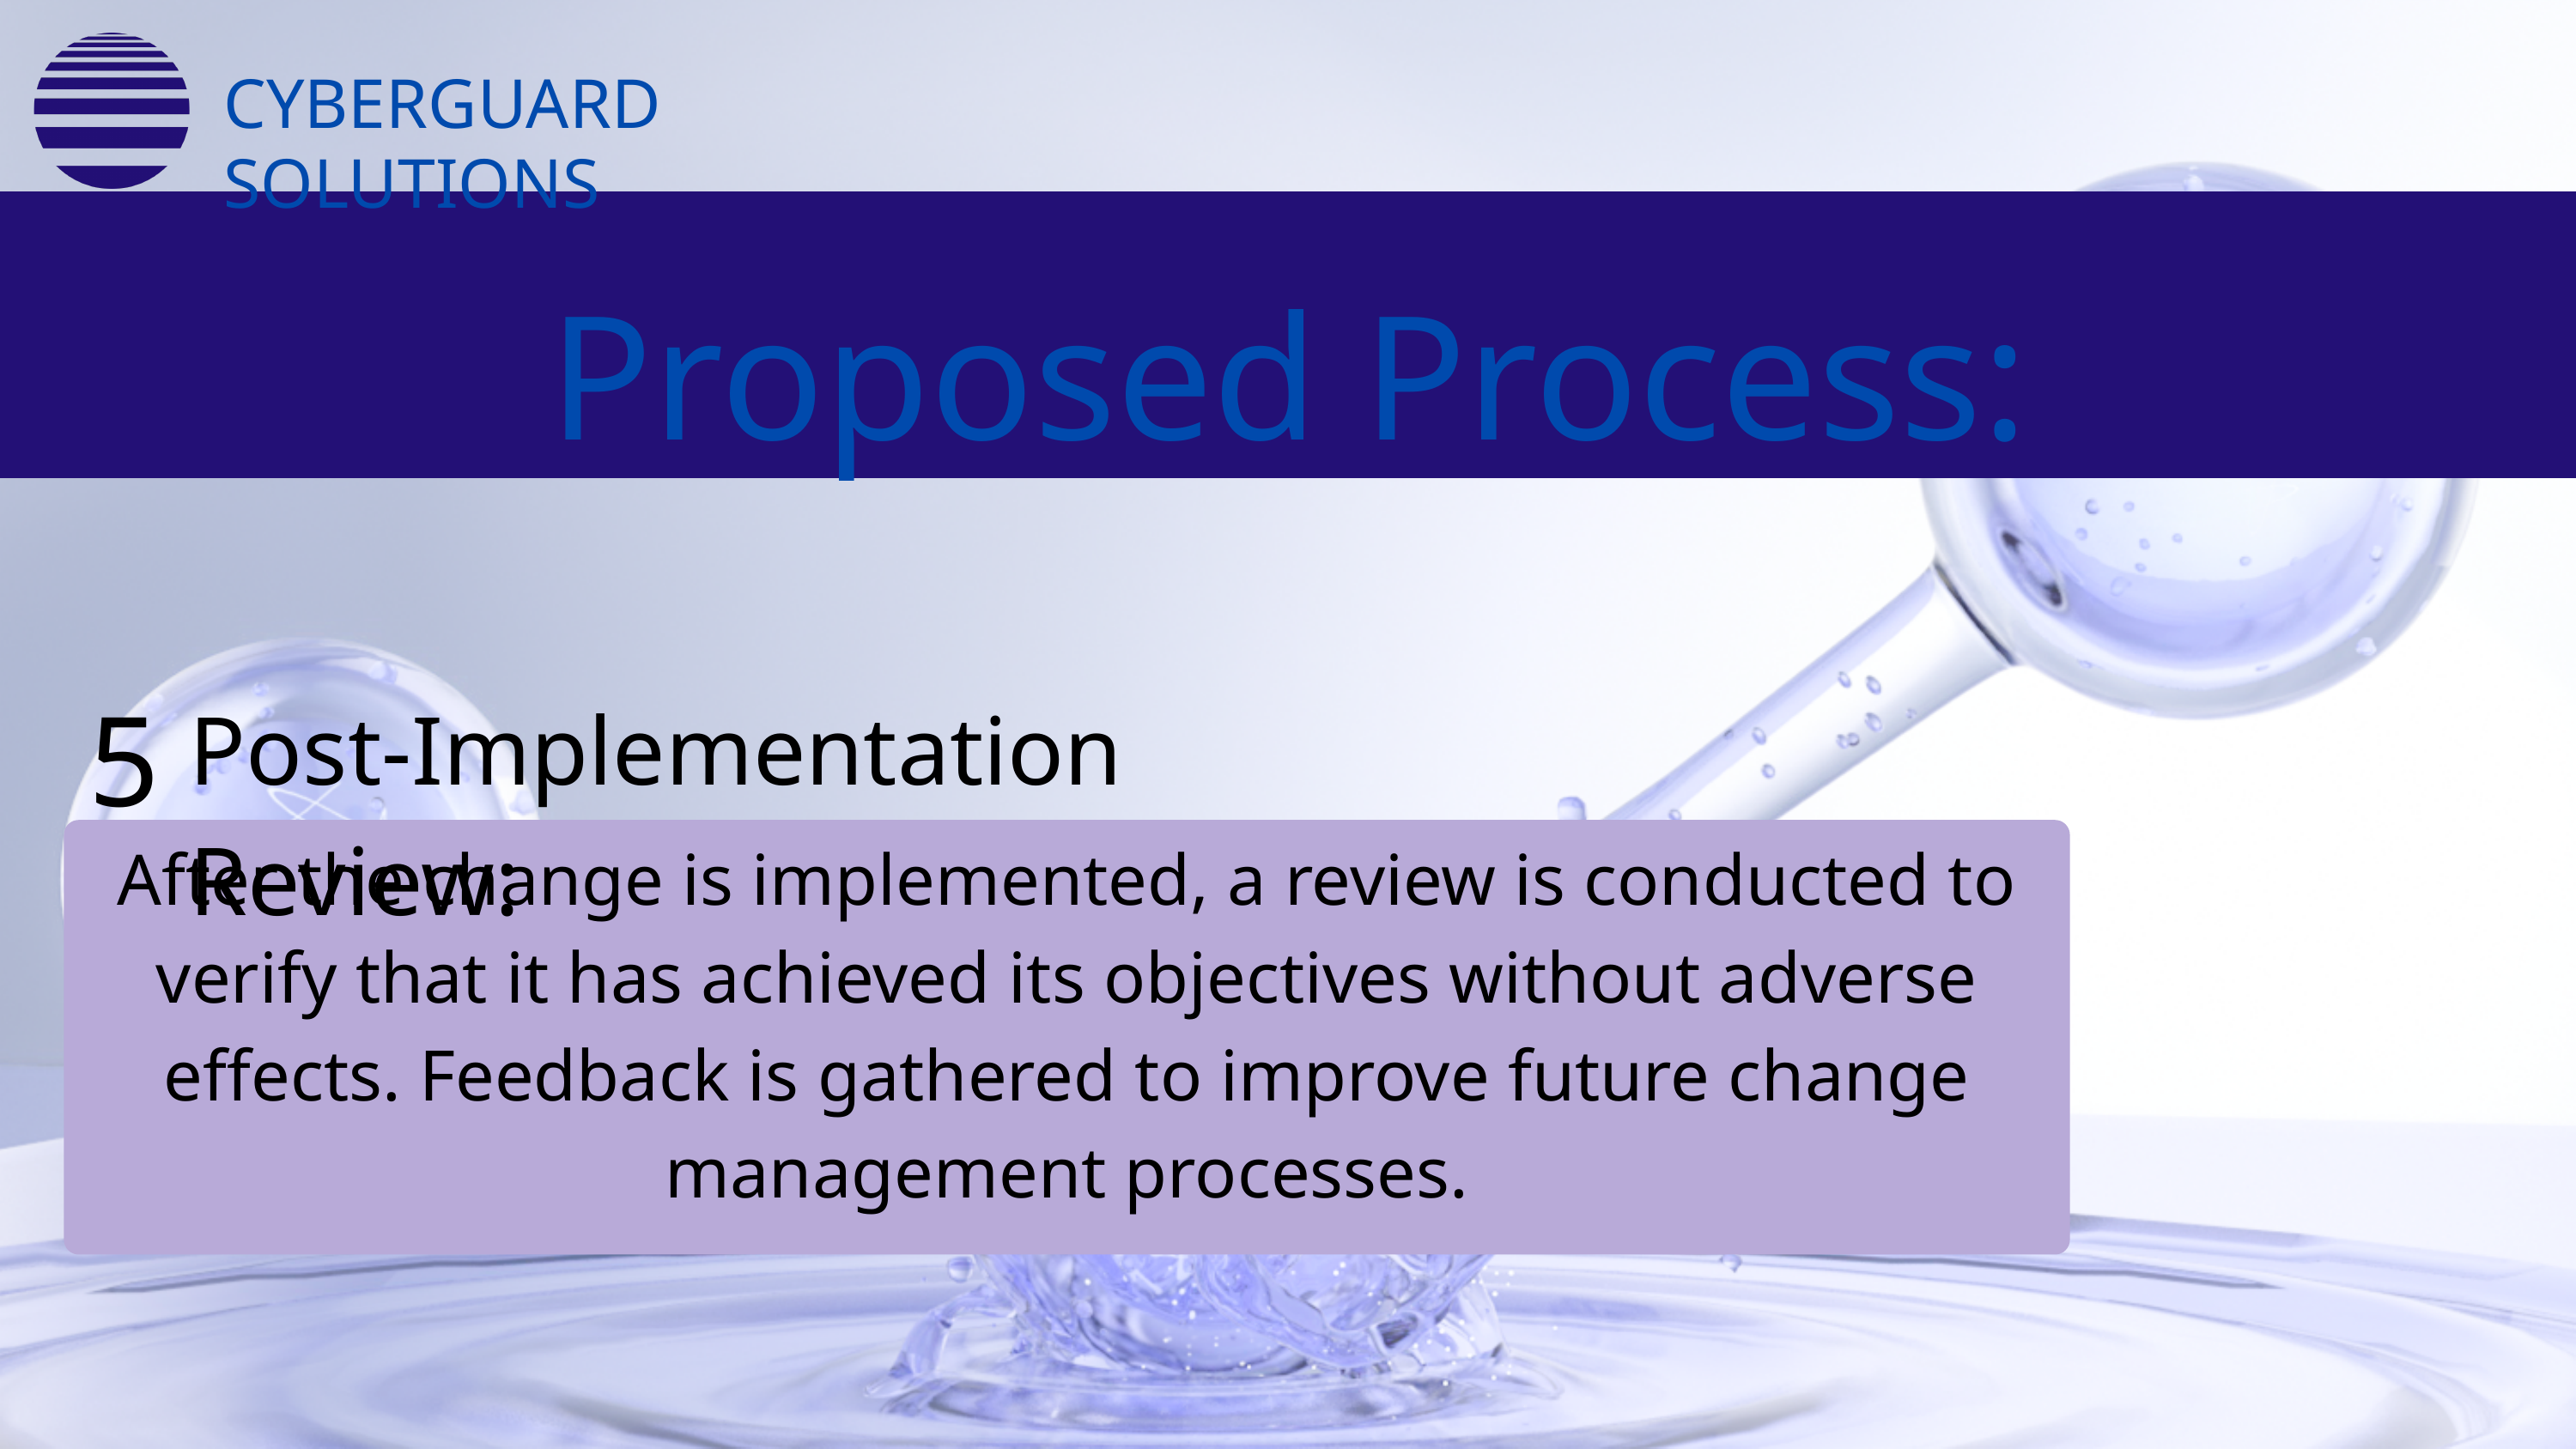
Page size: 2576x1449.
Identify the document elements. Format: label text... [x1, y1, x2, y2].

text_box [64, 819, 2070, 1255]
text_box 5 [64, 620, 160, 818]
text_box CYBERGUARD SOLUTIONS [223, 62, 1043, 188]
text_box [33, 33, 190, 188]
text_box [0, 191, 2576, 479]
text_box [0, 0, 2576, 188]
text_box Post-Implementation Review: [189, 672, 1443, 817]
text_box [0, 488, 2576, 1449]
